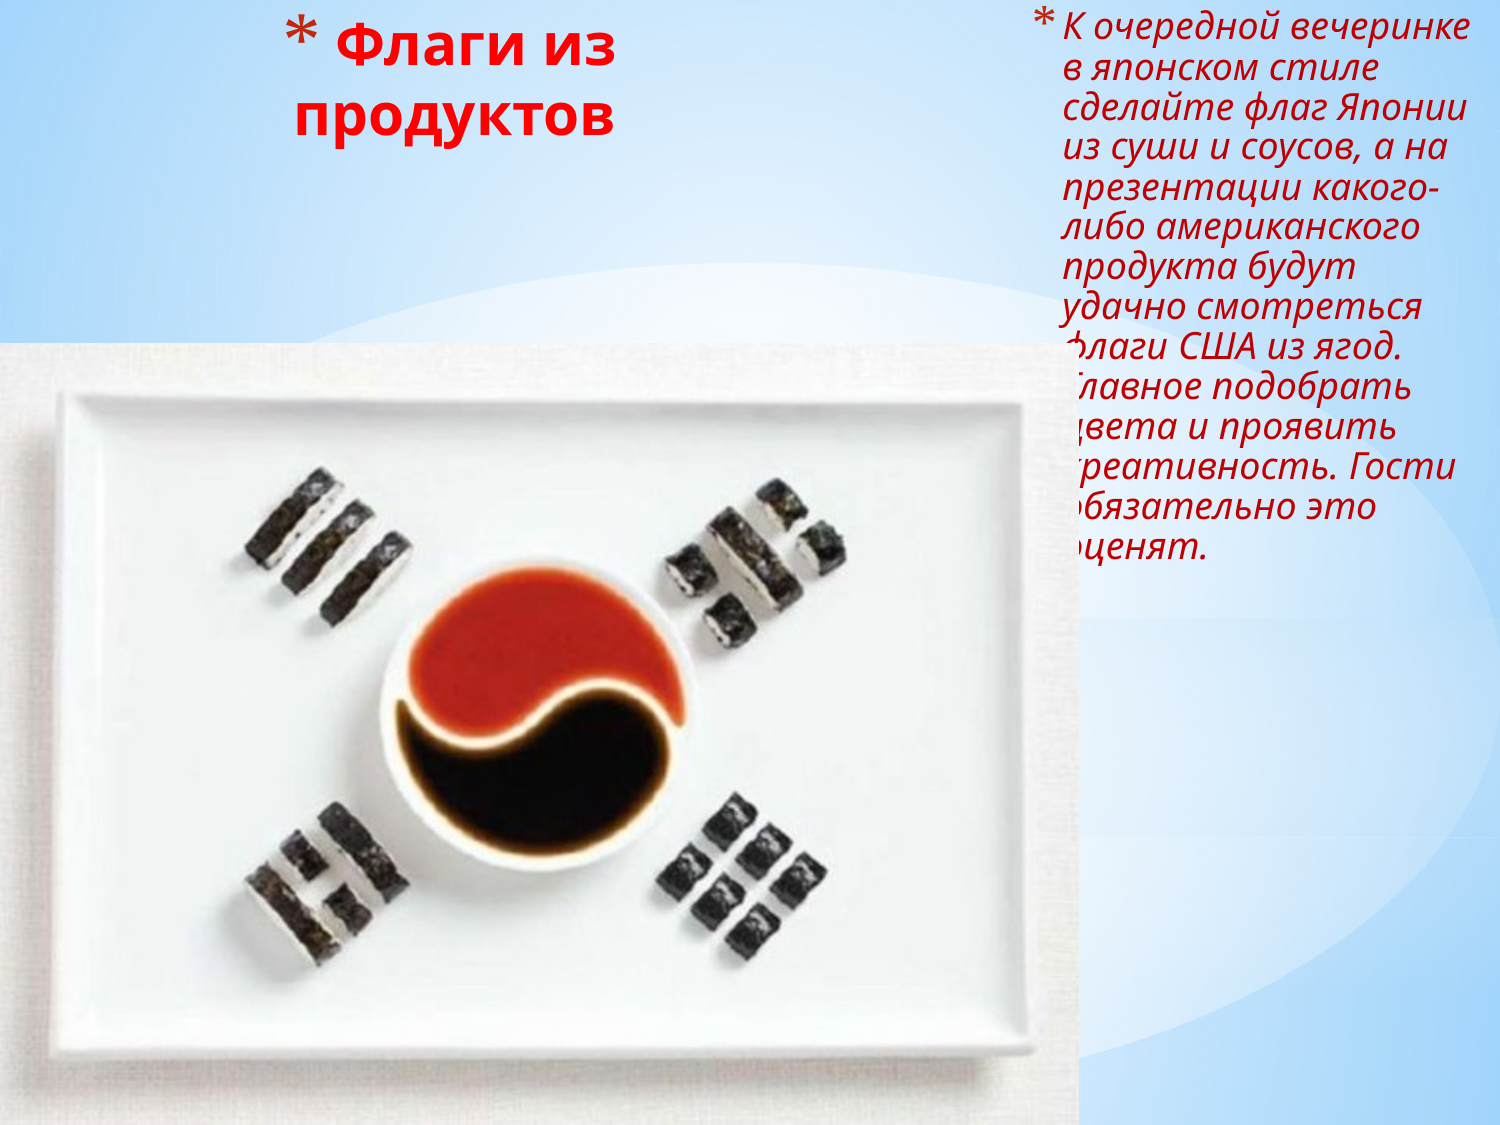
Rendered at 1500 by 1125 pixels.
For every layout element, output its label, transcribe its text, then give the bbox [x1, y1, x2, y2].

title Флаги из продуктов [0, 0, 632, 291]
picture [0, 343, 1079, 1125]
list К очередной вечеринке в японском стиле сделайте флаг Японии из суши и соусов, а на презентации какого-либо американского продукта будут удачно смотреться флаги США из ягод. Главное подобрать цвета и проявить креативность. Гости обязательно это оценят. [1009, 0, 1500, 1012]
